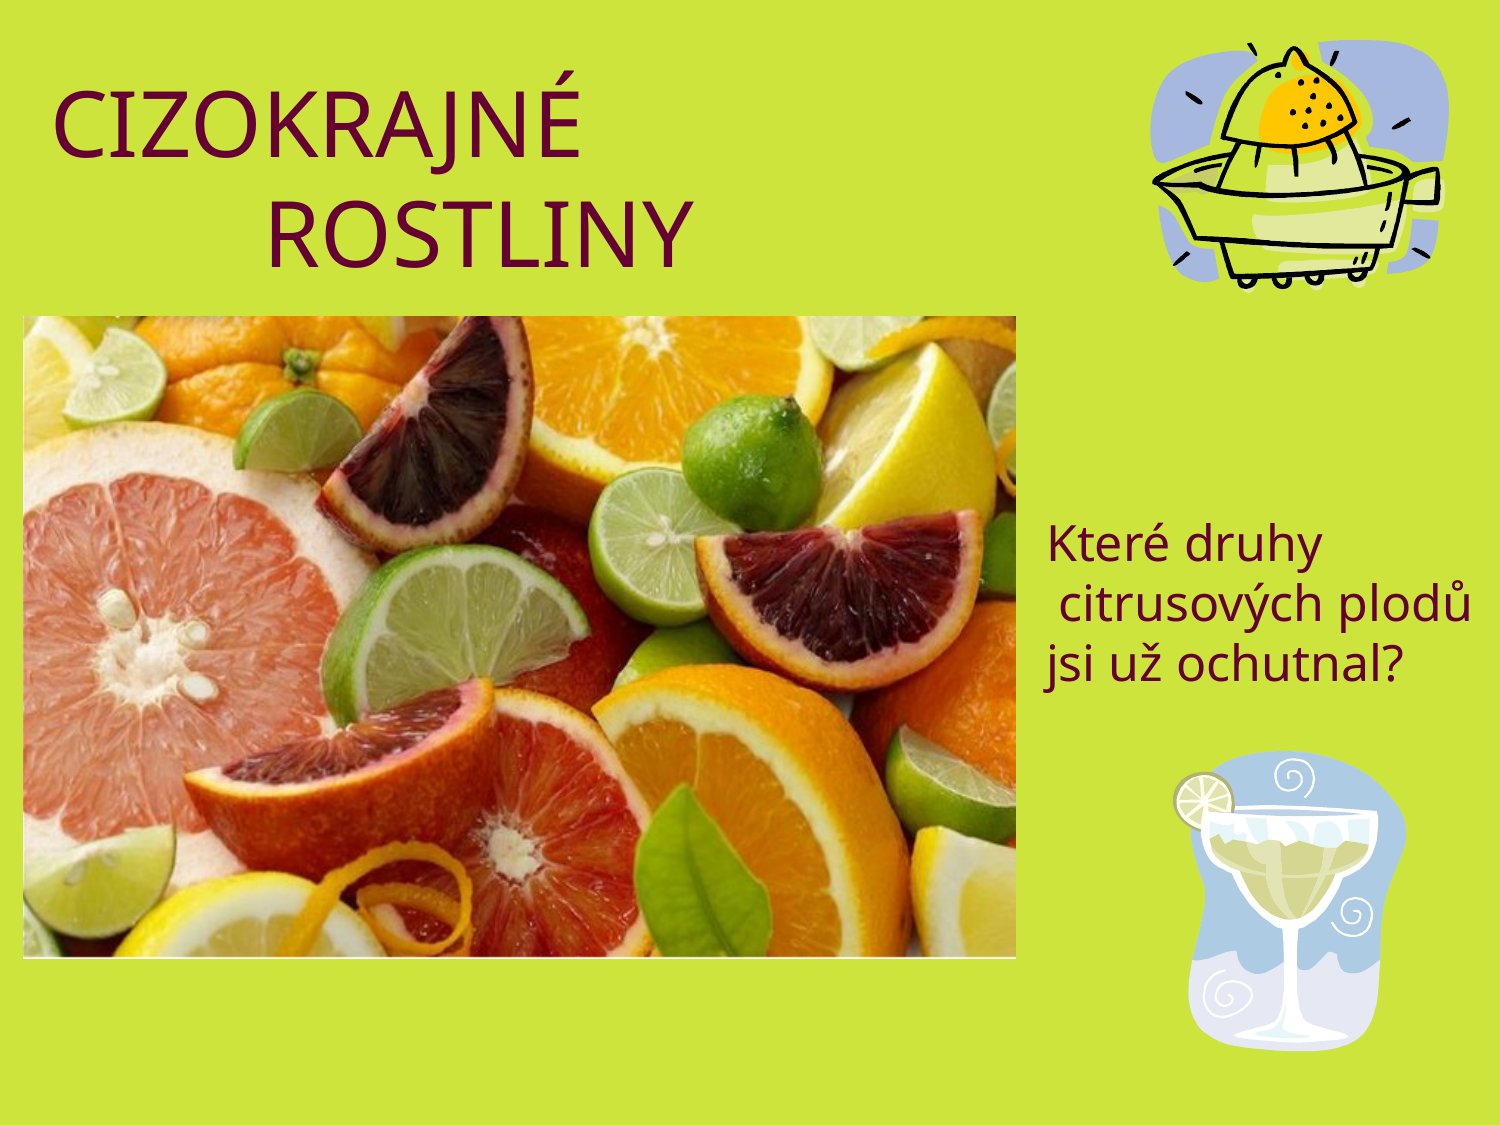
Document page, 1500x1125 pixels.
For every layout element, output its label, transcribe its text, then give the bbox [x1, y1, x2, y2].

picture [1148, 34, 1455, 299]
text_box CIZOKRAJNÉ ROSTLINY [35, 58, 1125, 294]
text_box Které druhy citrusových plodů jsi už ochutnal? [1031, 503, 1500, 699]
picture [23, 316, 1016, 959]
picture [1171, 749, 1408, 1053]
